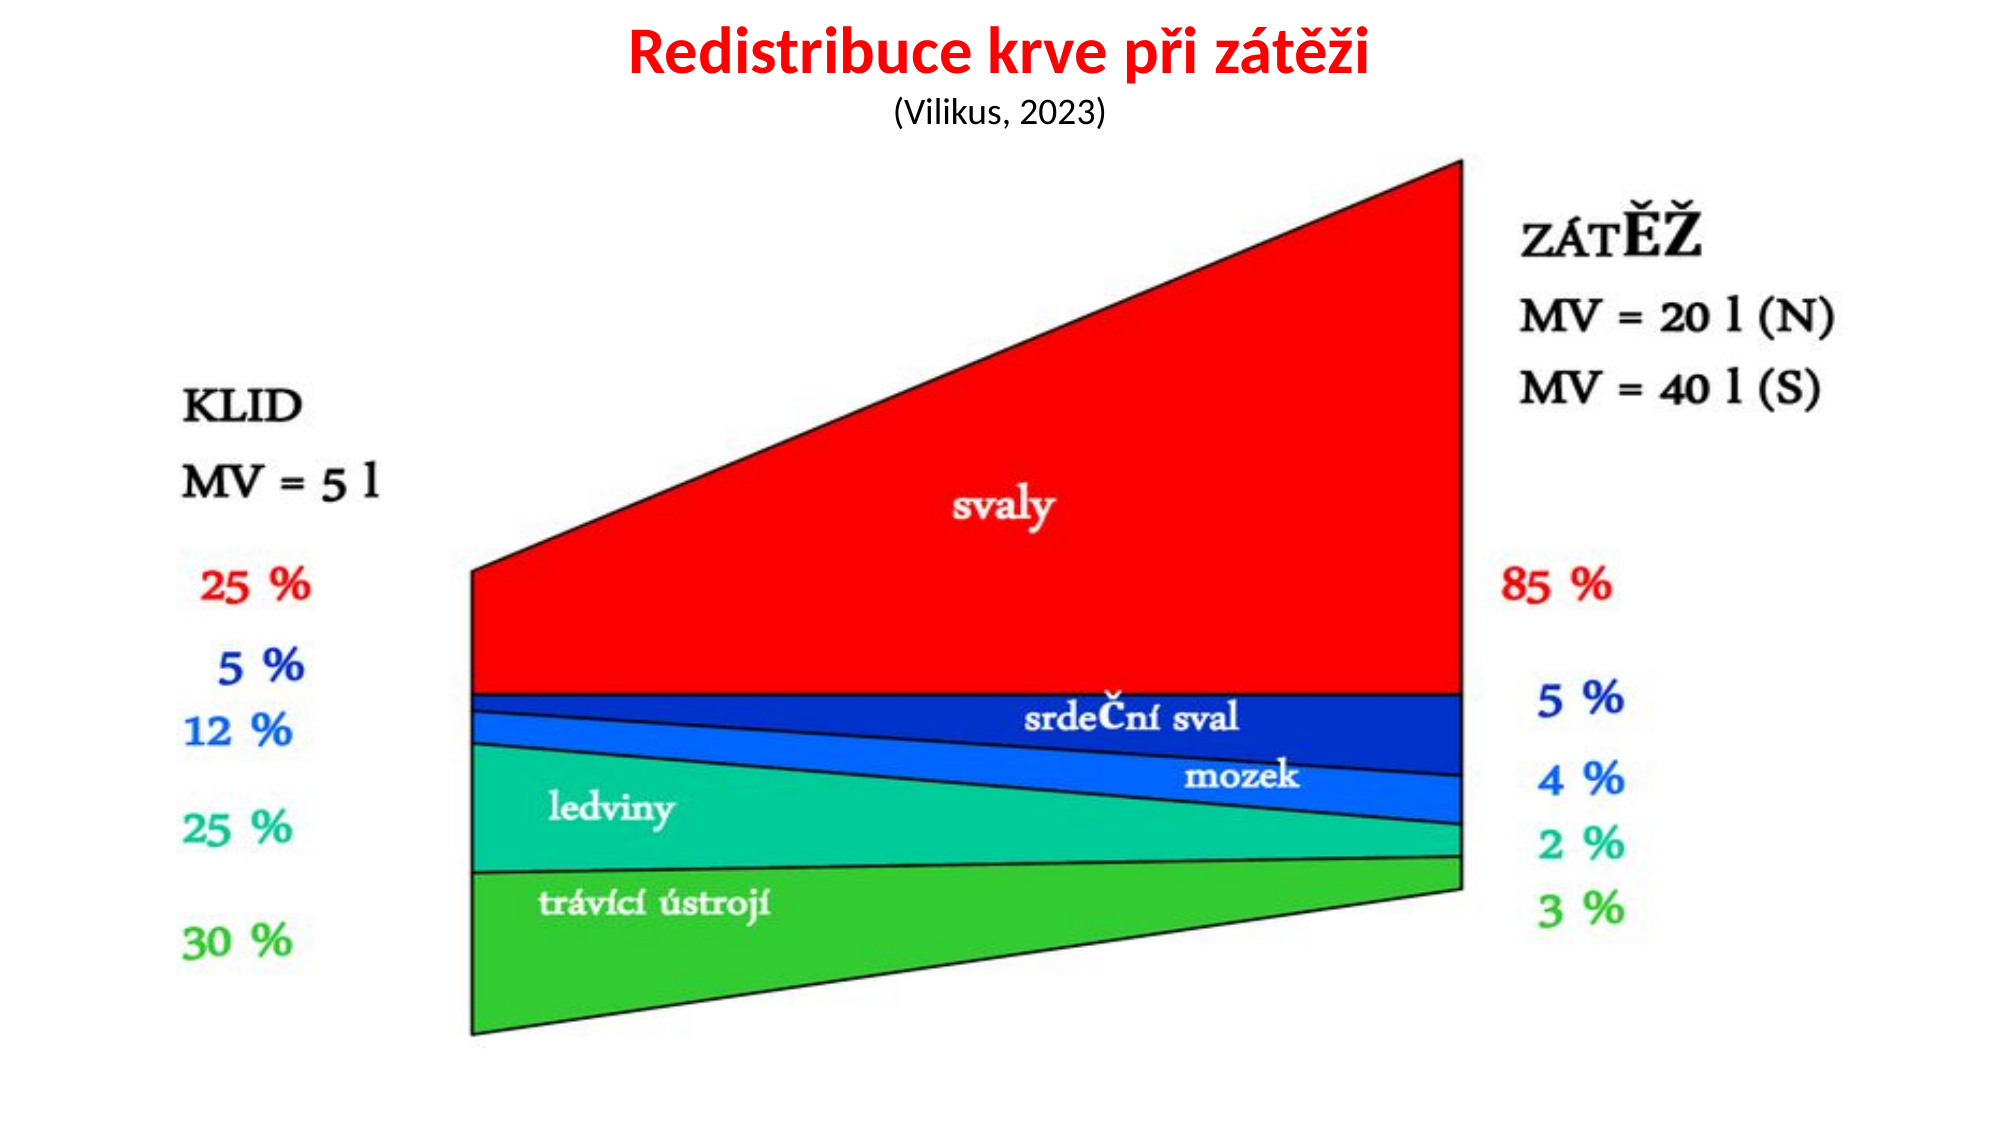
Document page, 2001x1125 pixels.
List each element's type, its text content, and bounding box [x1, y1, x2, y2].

picture [131, 141, 1869, 1049]
text_box Redistribuce krve při zátěži (Vilikus, 2023) [540, 0, 1460, 140]
